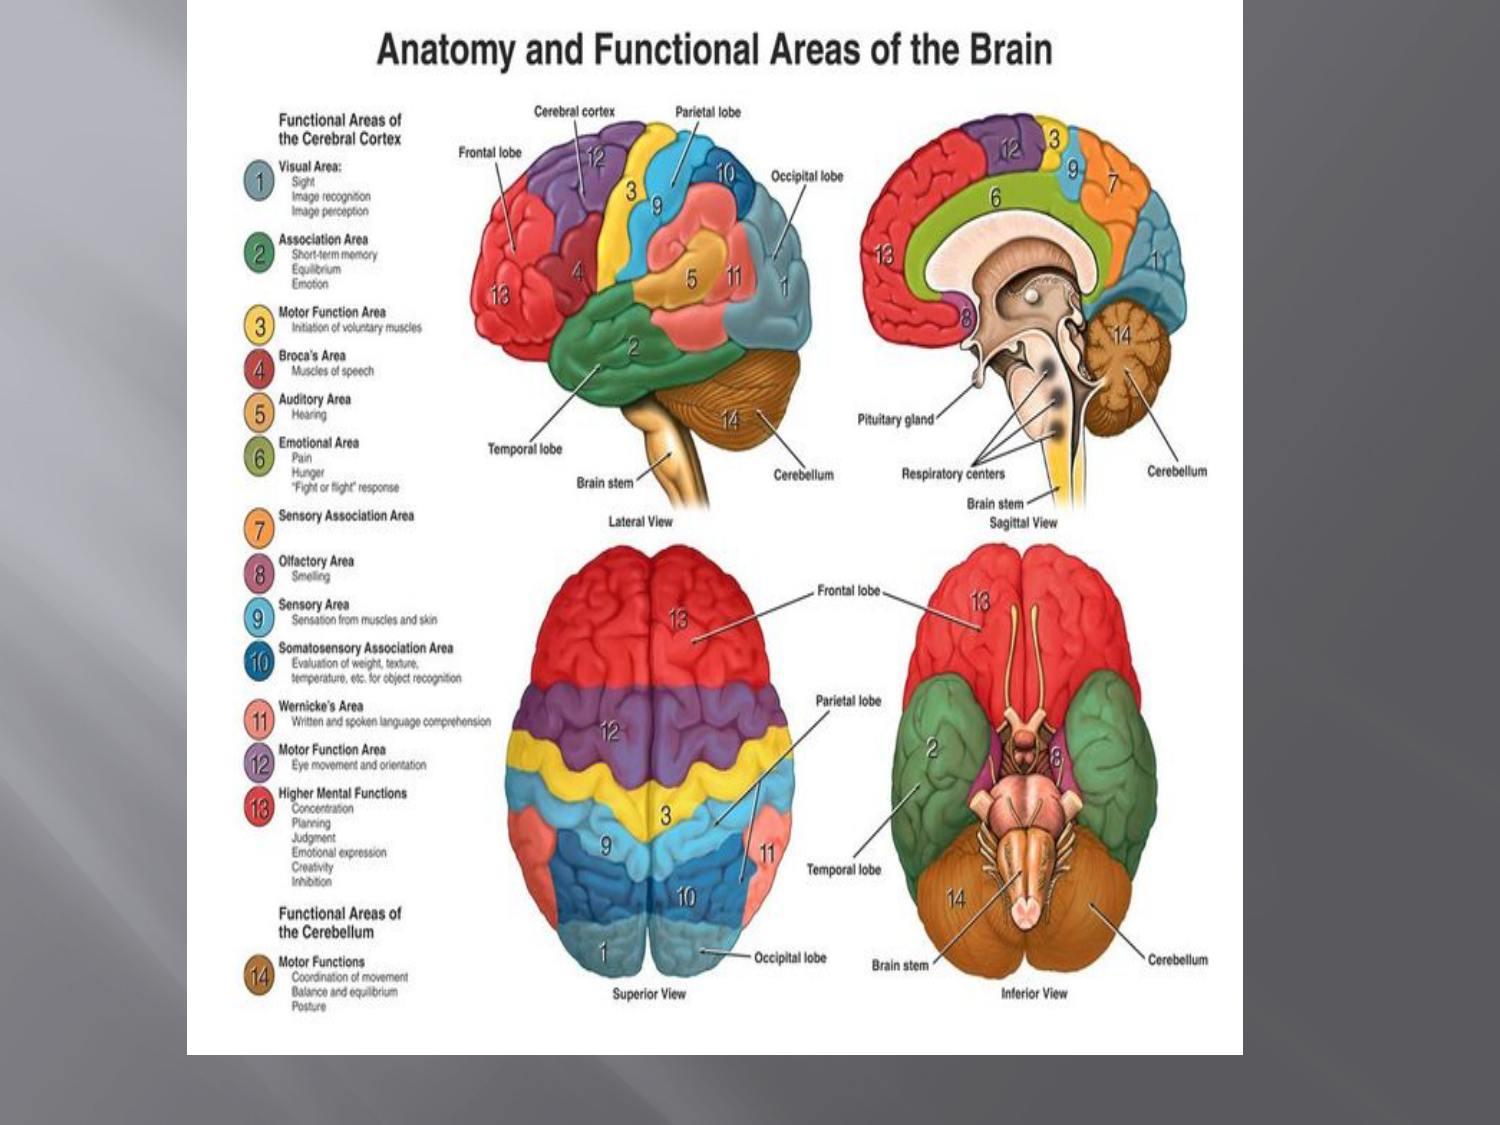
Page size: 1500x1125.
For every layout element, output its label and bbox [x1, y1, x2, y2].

list [187, 0, 1243, 1055]
